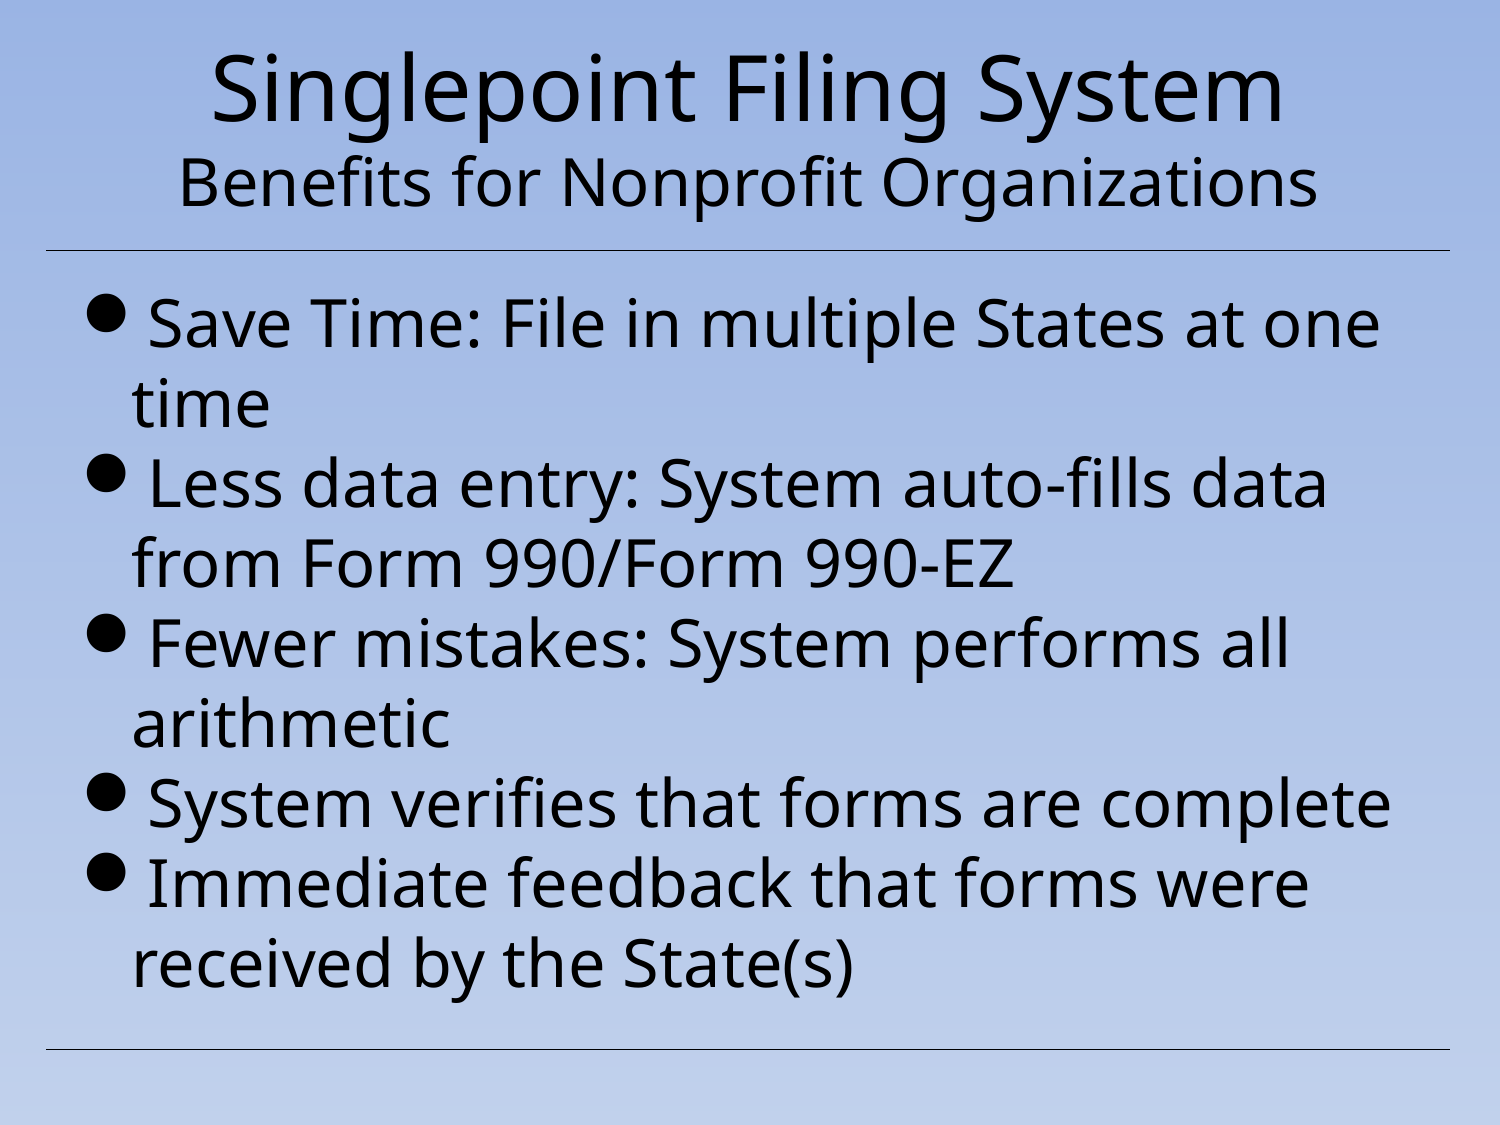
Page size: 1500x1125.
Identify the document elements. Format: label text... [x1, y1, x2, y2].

title Singlepoint Filing System Benefits for Nonprofit Organizations [104, 17, 1395, 233]
list Save Time: File in multiple States at one time Less data entry: System auto-fills data from Form 990/Form 990-EZ Fewer mistakes: System performs all arithmetic System verifies that forms are complete Immediate feedback that forms were received by the State(s) [74, 274, 1426, 1065]
